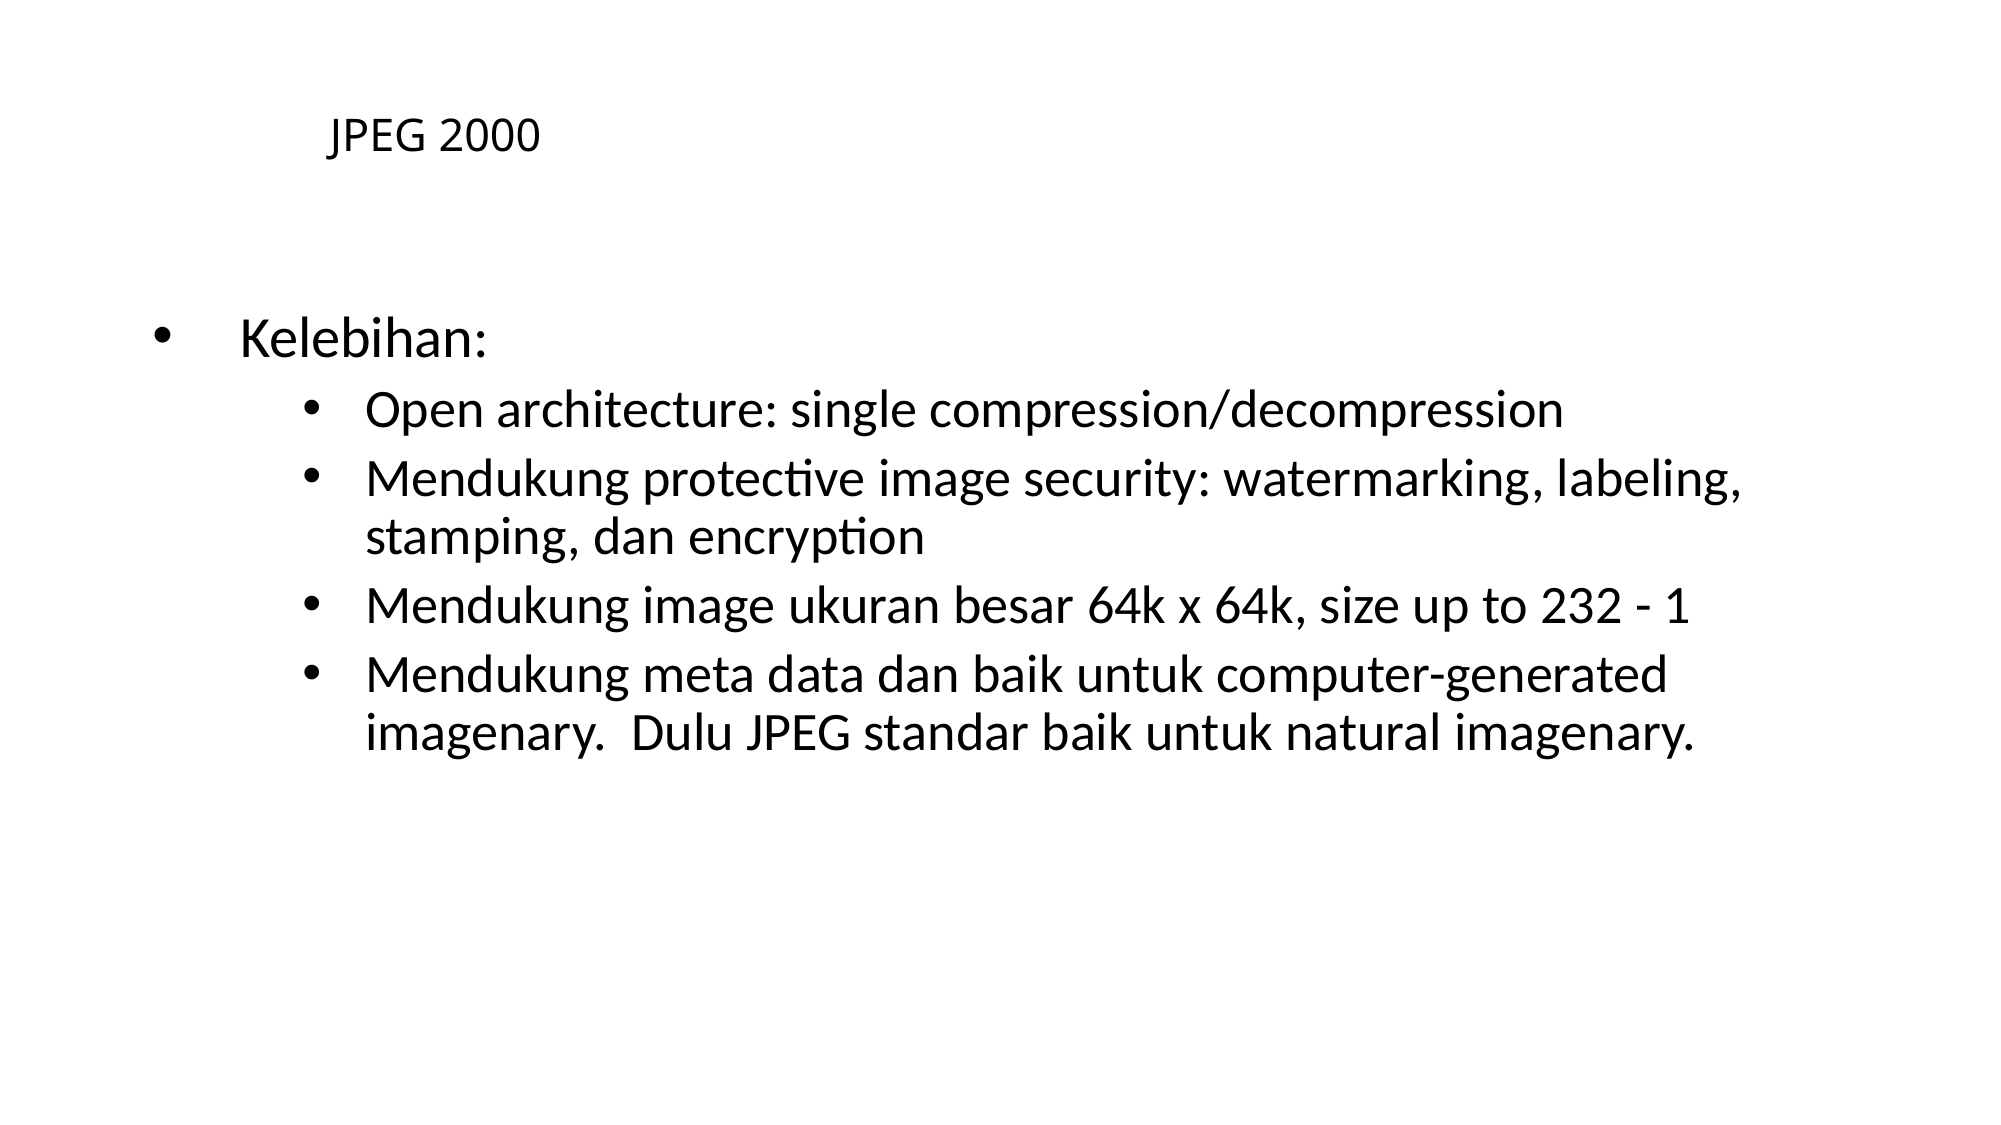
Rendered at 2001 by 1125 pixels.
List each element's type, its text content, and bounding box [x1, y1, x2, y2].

list Kelebihan: Open architecture: single compression/decompression Mendukung protective image security: watermarking, labeling, stamping, dan encryption Mendukung image ukuran besar 64k x 64k, size up to 232 - 1 Mendukung meta data dan baik untuk computer-generated imagenary. Dulu JPEG standar baik untuk natural imagenary. [137, 299, 1863, 1014]
title JPEG 2000 [314, 104, 1686, 169]
